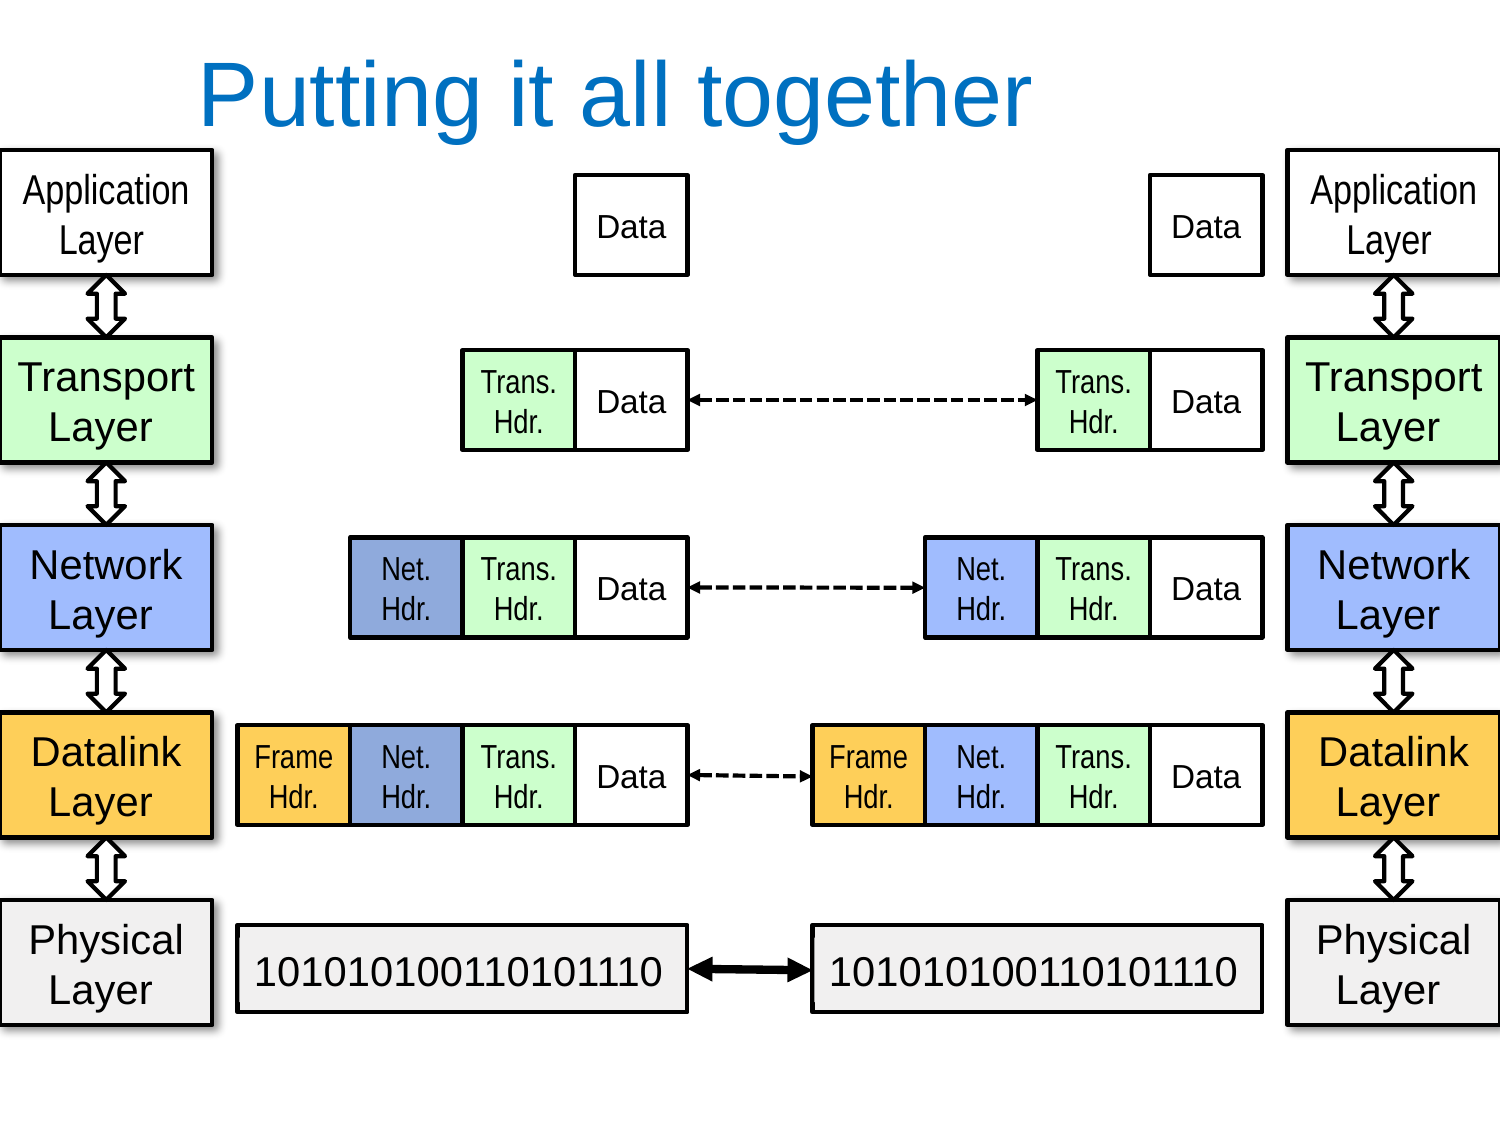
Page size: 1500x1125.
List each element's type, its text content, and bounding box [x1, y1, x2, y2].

text_box Datalink Layer [0, 712, 213, 838]
text_box [1374, 462, 1413, 525]
title Putting it all together [182, 0, 1477, 149]
text_box Data [1149, 725, 1263, 825]
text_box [0, 149, 1500, 338]
text_box Net. Hdr. [350, 725, 463, 825]
text_box Trans. Hdr. [462, 350, 575, 450]
text_box Data [575, 350, 688, 450]
text_box Datalink Layer [1287, 712, 1500, 838]
text_box Network Layer [0, 525, 213, 650]
text_box [237, 924, 688, 1013]
text_box Transport Layer [0, 338, 213, 463]
text_box 101010100110101110 [239, 937, 679, 1003]
text_box Frame Hdr. [812, 725, 925, 825]
text_box Net. Hdr. [350, 537, 463, 638]
text_box Data [1149, 350, 1263, 450]
text_box Trans. Hdr. [1038, 537, 1149, 638]
text_box [87, 837, 126, 900]
text_box Data [1149, 537, 1263, 638]
text_box 101010100110101110 [814, 937, 1254, 1003]
text_box Physical Layer [0, 900, 213, 1025]
text_box Trans. Hdr. [1037, 350, 1149, 450]
text_box Trans. Hdr. [1038, 725, 1149, 825]
text_box Physical Layer [1287, 900, 1500, 1025]
text_box Net. Hdr. [925, 725, 1038, 825]
text_box Net. Hdr. [924, 537, 1038, 638]
text_box [87, 649, 126, 713]
text_box Trans. Hdr. [463, 537, 575, 638]
text_box Trans. Hdr. [463, 725, 575, 825]
text_box Transport Layer [1287, 338, 1500, 463]
text_box [87, 462, 126, 525]
text_box [1374, 649, 1413, 713]
text_box Data [575, 537, 688, 638]
text_box [812, 924, 1263, 1013]
text_box Frame Hdr. [237, 725, 350, 825]
text_box Network Layer [1287, 525, 1500, 650]
text_box Data [575, 725, 688, 825]
text_box [1374, 837, 1413, 900]
